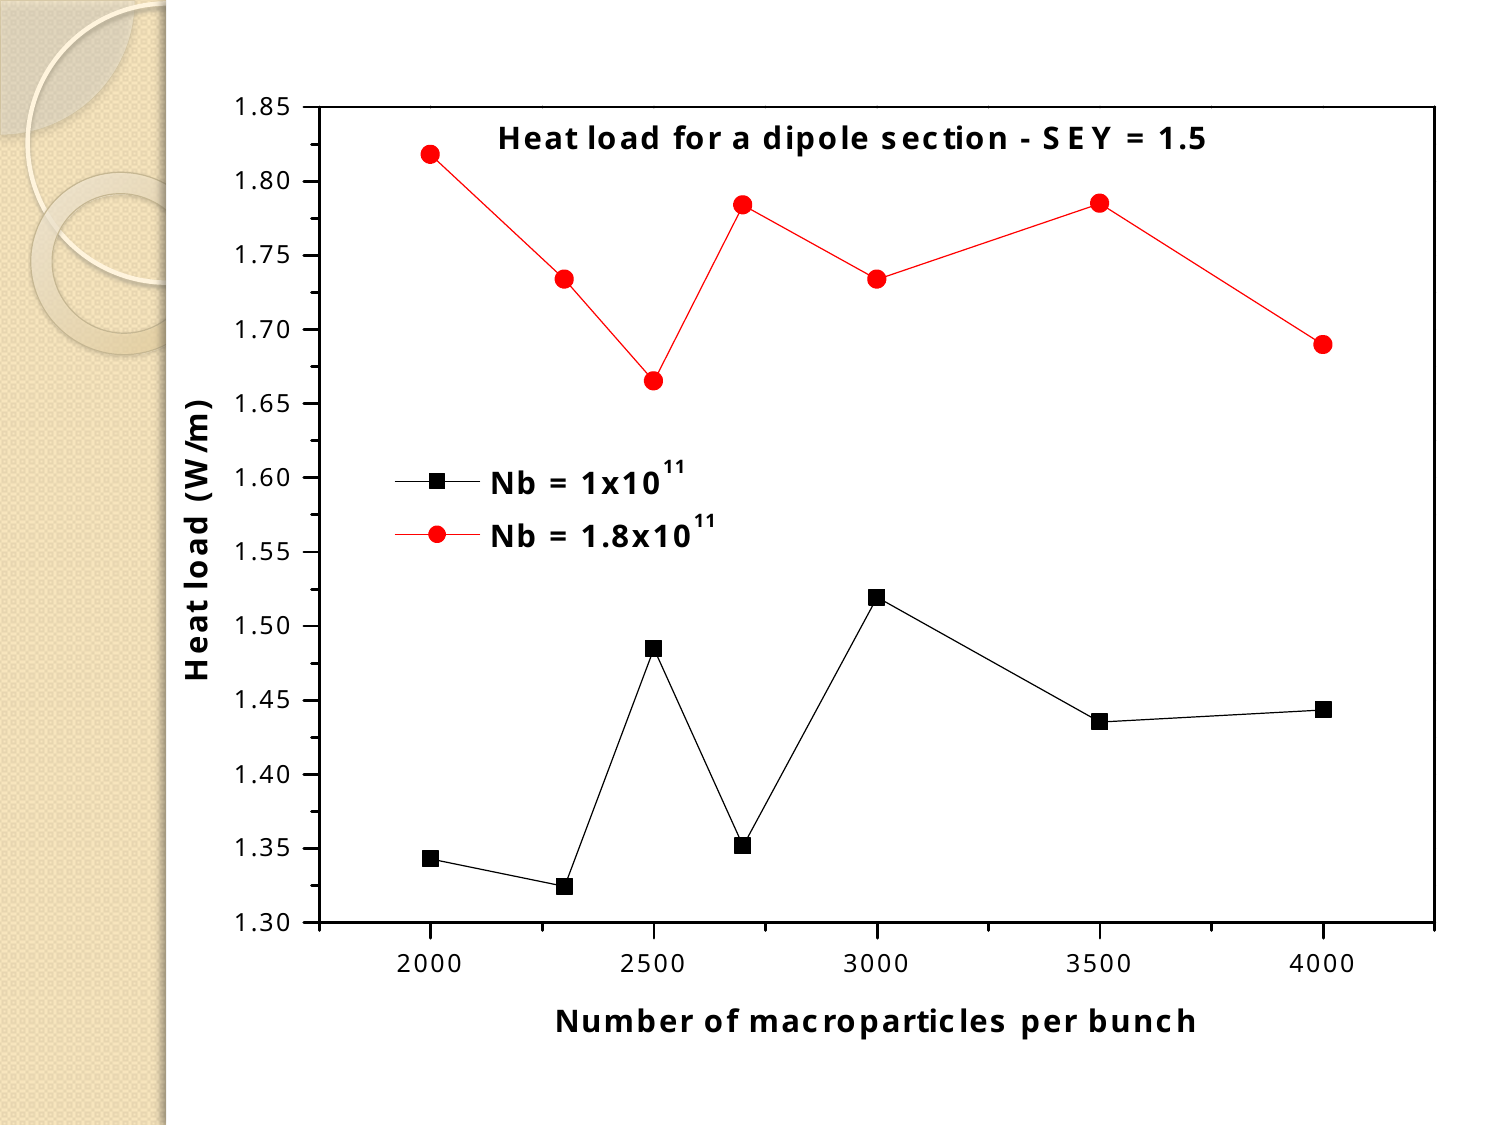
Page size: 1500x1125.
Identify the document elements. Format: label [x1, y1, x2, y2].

text_box [147, 85, 1500, 1047]
